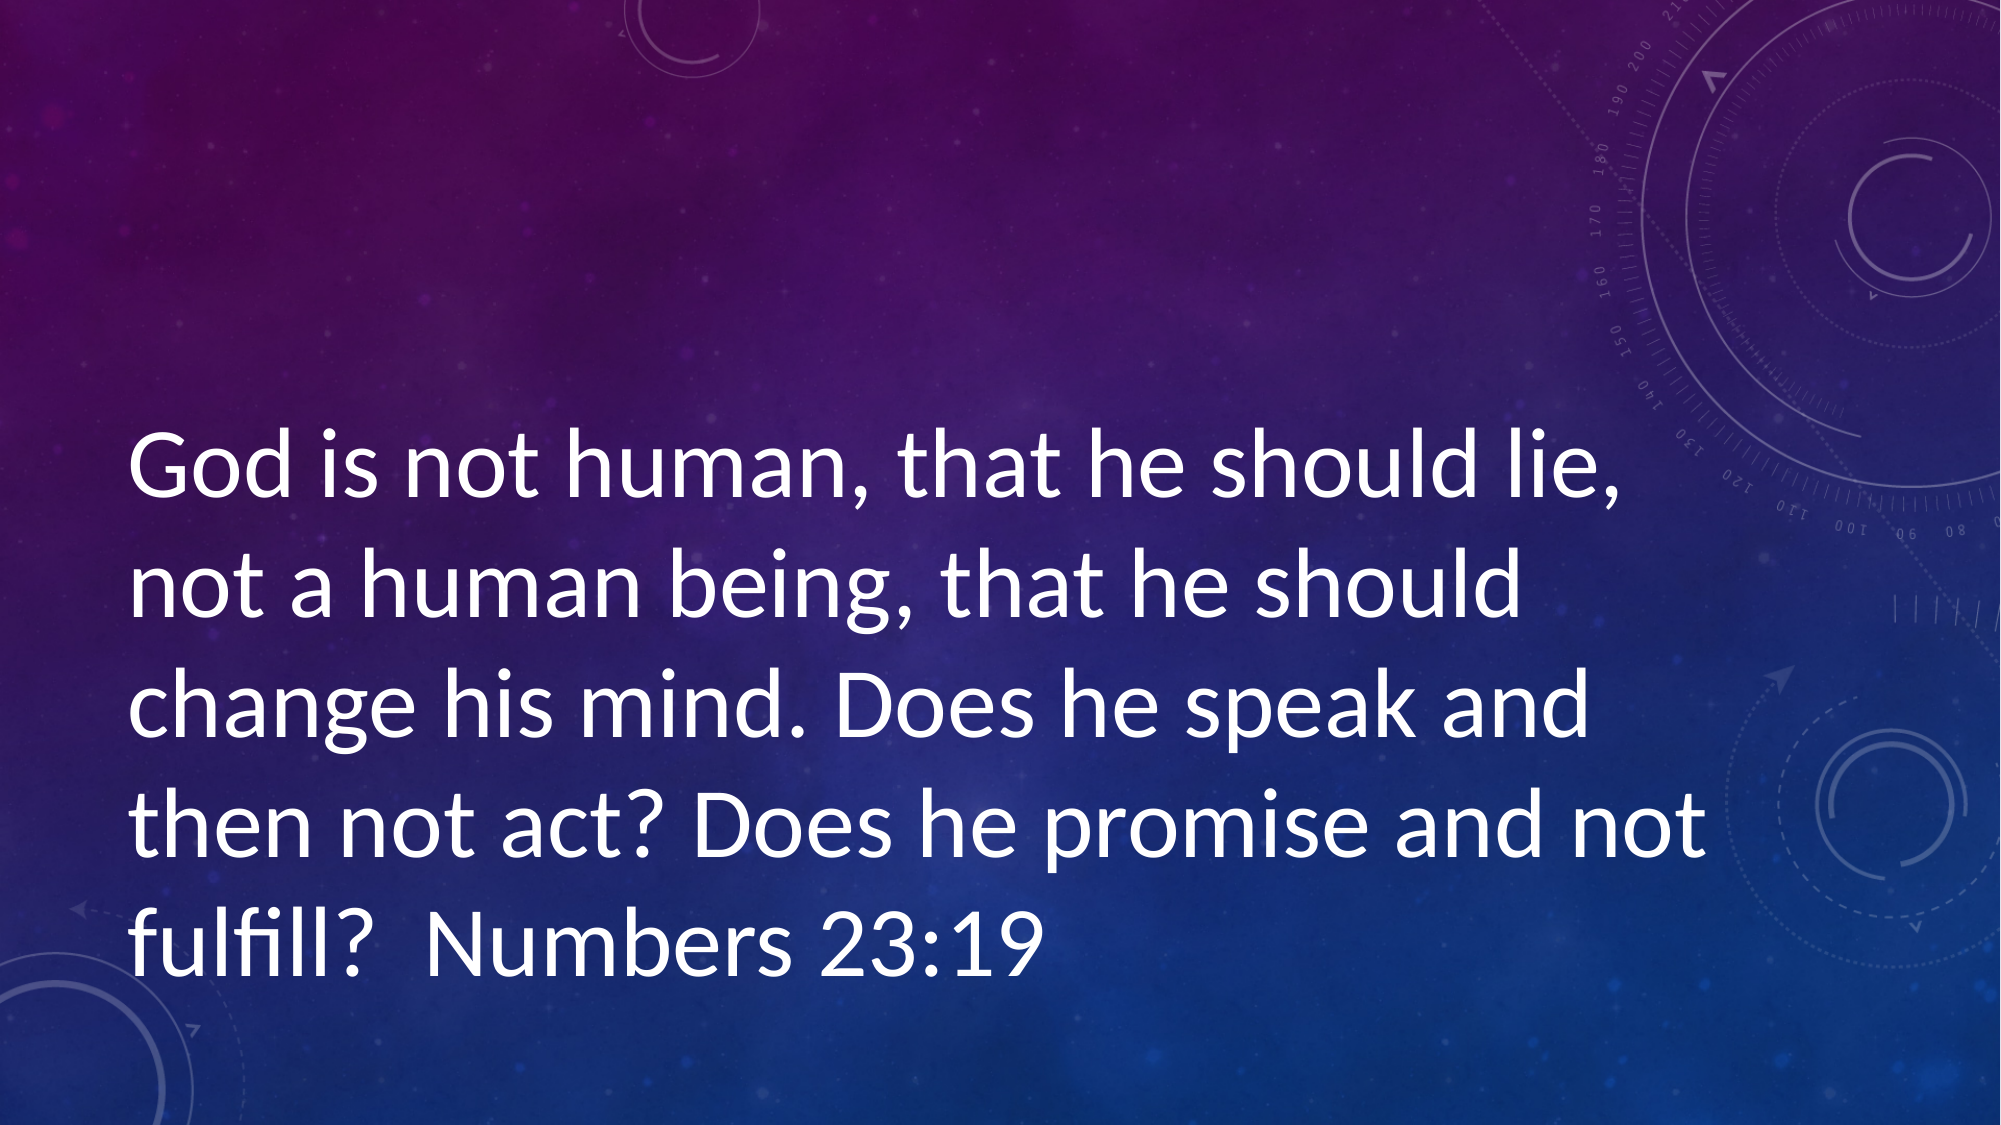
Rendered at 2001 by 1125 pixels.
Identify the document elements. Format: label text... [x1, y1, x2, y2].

list God is not human, that he should lie, not a human being, that he should change his mind. Does he speak and then not act? Does he promise and not fulfill? Numbers 23:19 [112, 351, 1775, 1043]
picture [0, 0, 2001, 1125]
